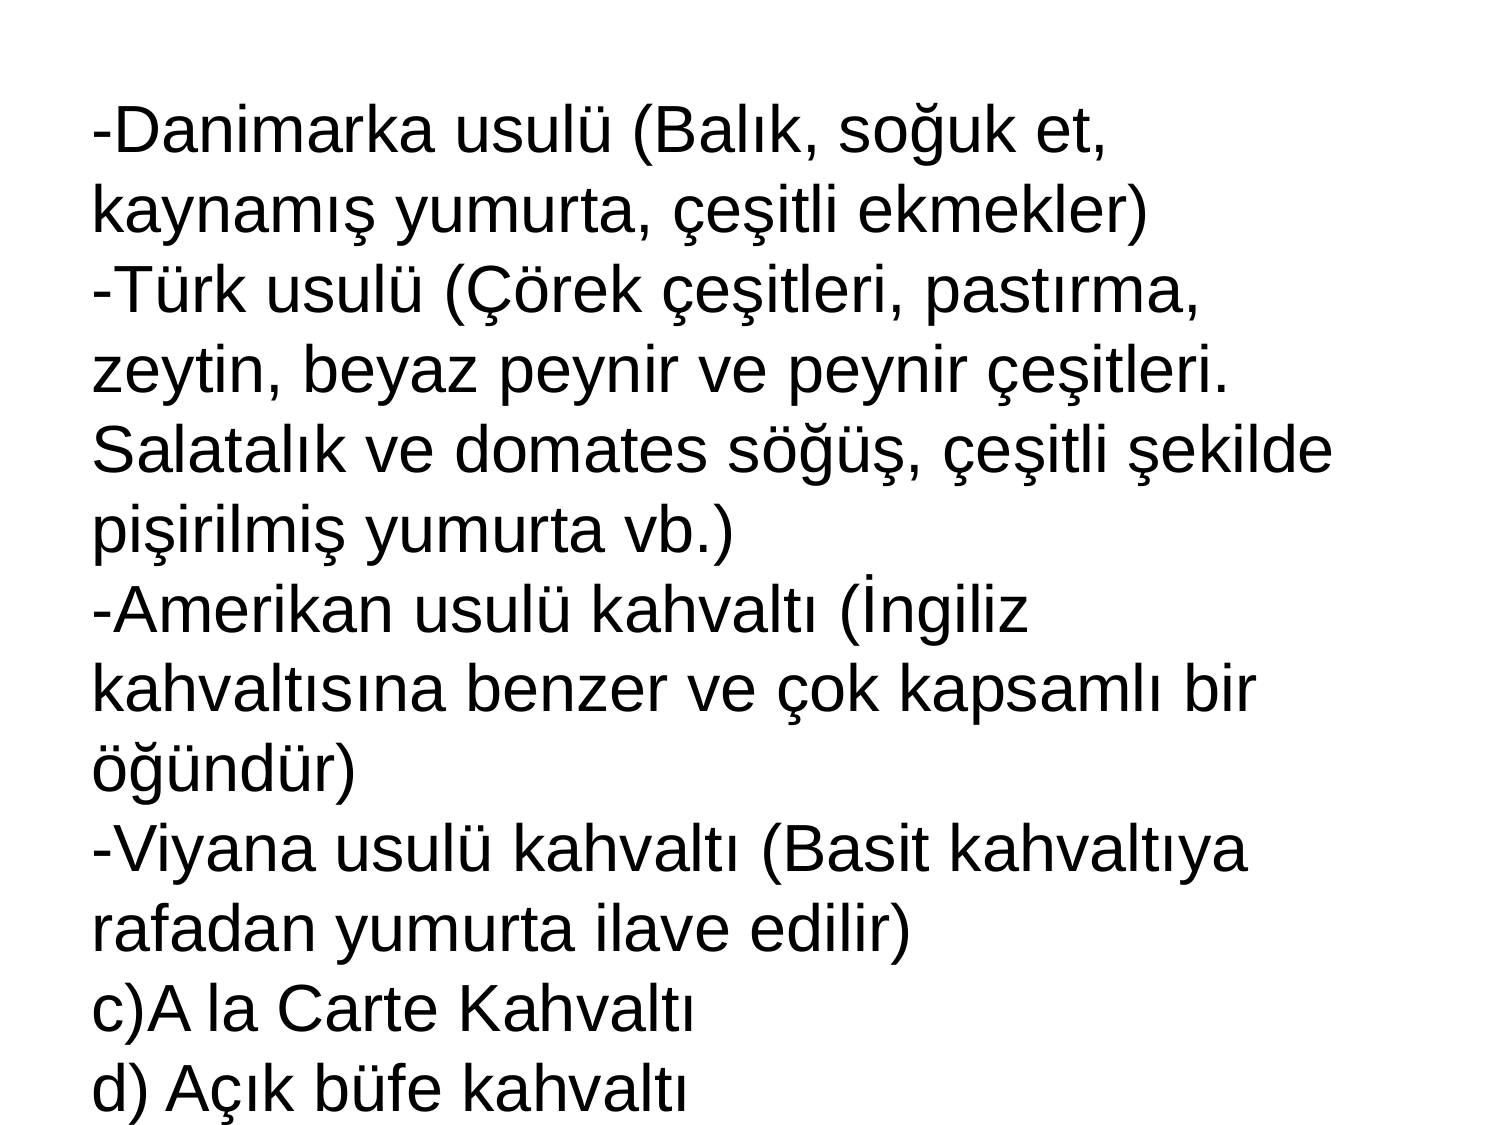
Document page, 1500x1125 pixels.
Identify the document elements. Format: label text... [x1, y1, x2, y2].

subtitle -Danimarka usulü (Balık, soğuk et, kaynamış yumurta, çeşitli ekmekler) -Türk usulü (Çörek çeşitleri, pastırma, zeytin, beyaz peynir ve peynir çeşitleri. Salatalık ve domates söğüş, çeşitli şekilde pişirilmiş yumurta vb.) -Amerikan usulü kahvaltı (İngiliz kahvaltısına benzer ve çok kapsamlı bir öğündür) -Viyana usulü kahvaltı (Basit kahvaltıya rafadan yumurta ilave edilir) c)A la Carte Kahvaltı d) Açık büfe kahvaltı 2-Brunch menü (Hristiyan ve Musevilerin özel menüsü) –Geç kahvaltı Kahvaltı ve öğle yemeğinin bileşiminden oluşur. Hristiyanlar pazar, Museviler ise cumartesi tercih ederler. 3-Öğle yemeği (Lunch/Dejeuner) menüsü Öğle yemeği menülerinde genellikle kolay ve hızlı hazırlanabilen yiyecekler bulunmaktadır. Bunlara sandviçler, çorbalar ve salatalar örnek verilebilir. Öğle yemeğinde hazırlanan yiyecekler, akşam yemeği menüsüne göre biraz daha hafif olmalıdır. Öğle yemeğinde ağır yemekler yendiğinde konuklar hazım güçlüğü ve yorgunluk hissedebilirler. Bu yüzden hafif yiyecekleri tüketmek, bu tür sorunların yaşanmasını önleyebilir. Çoğu insan iş yerlerine yakın yerlerde öğle yemeği yemeyi tercih etmektedir. [76, 78, 1412, 1047]
